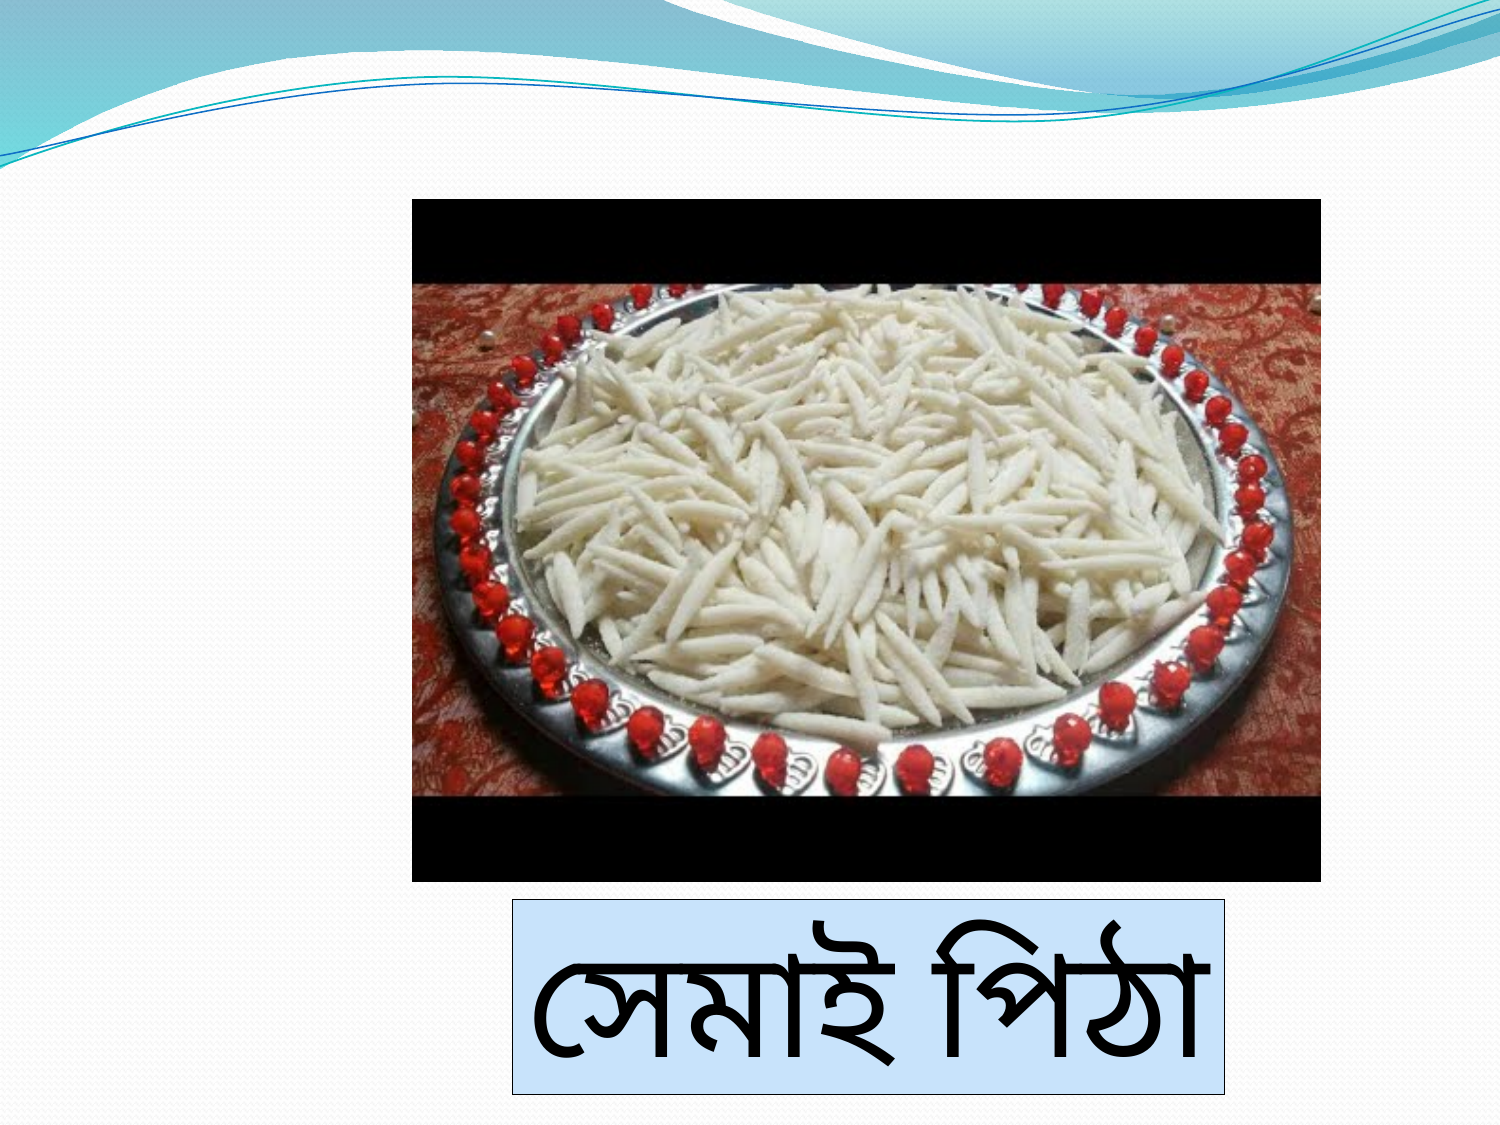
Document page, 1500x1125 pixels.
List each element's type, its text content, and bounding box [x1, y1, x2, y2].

text_box সেমাই পিঠা [512, 899, 1225, 1095]
picture [412, 199, 1322, 882]
